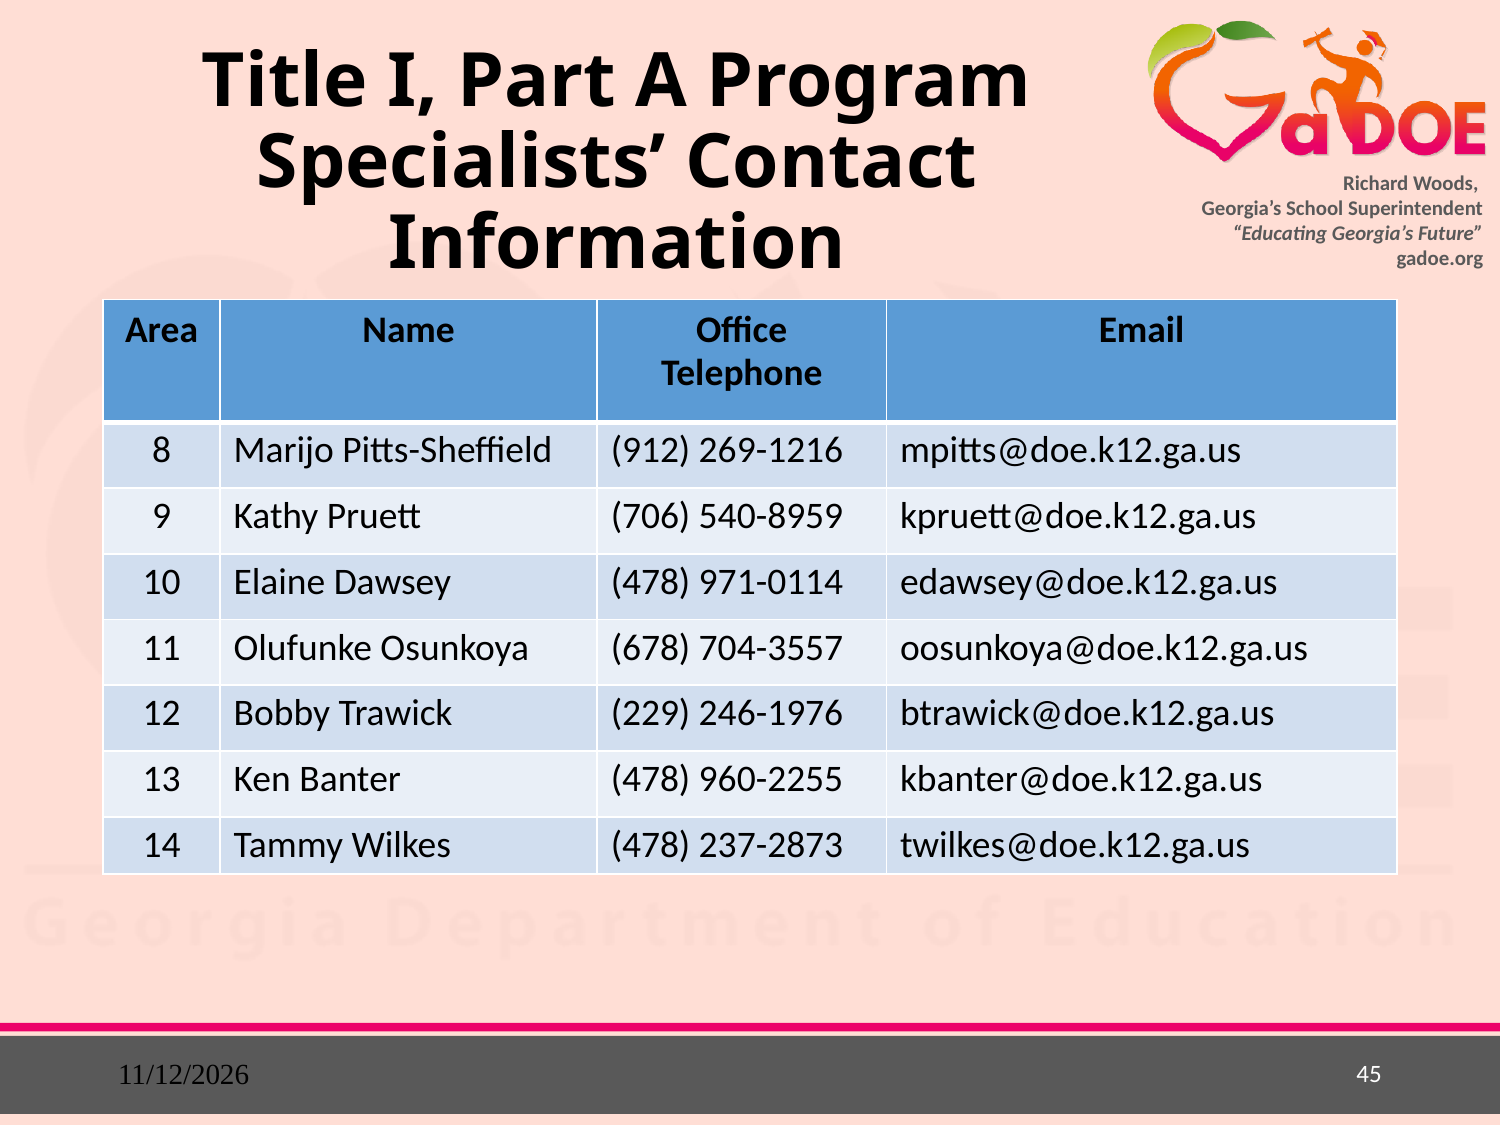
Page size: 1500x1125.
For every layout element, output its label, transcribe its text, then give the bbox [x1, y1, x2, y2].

table_cell (478) 237-2873 [598, 818, 886, 873]
table_cell 13 [104, 752, 219, 816]
table_cell (706) 540-8959 [598, 489, 886, 553]
table_cell mpitts@doe.k12.ga.us [887, 425, 1396, 487]
picture [1135, 8, 1499, 164]
table_cell kpruett@doe.k12.ga.us [887, 489, 1396, 553]
table_header Email [887, 300, 1396, 420]
table_cell 14 [104, 818, 219, 873]
table_cell 8 [104, 425, 219, 487]
table_cell kbanter@doe.k12.ga.us [887, 752, 1396, 816]
picture [19, 235, 1473, 980]
table_cell Kathy Pruett [221, 489, 596, 553]
table_cell Olufunke Osunkoya [221, 620, 596, 684]
table_cell (478) 960-2255 [598, 752, 886, 816]
table_cell Ken Banter [221, 752, 596, 816]
table_cell Elaine Dawsey [221, 555, 596, 619]
table_header Office Telephone [598, 300, 886, 420]
table_cell Marijo Pitts-Sheffield [221, 425, 596, 487]
table_cell (229) 246-1976 [598, 686, 886, 750]
table_cell edawsey@doe.k12.ga.us [887, 555, 1396, 619]
slide_number 45 [1059, 1042, 1397, 1103]
table_header Area [104, 300, 219, 420]
table_cell 9 [104, 489, 219, 553]
table_cell Bobby Trawick [221, 686, 596, 750]
table_cell Tammy Wilkes [221, 818, 596, 873]
table_cell 12 [104, 686, 219, 750]
table_cell 10 [104, 555, 219, 619]
table_cell oosunkoya@doe.k12.ga.us [887, 620, 1396, 684]
title Title I, Part A Program Specialists’ Contact Information [99, 54, 1136, 273]
table_header Name [221, 300, 596, 420]
table_cell (478) 971-0114 [598, 555, 886, 619]
table_cell (912) 269-1216 [598, 425, 886, 487]
table_cell 11 [104, 620, 219, 684]
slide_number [103, 1042, 441, 1103]
table_cell twilkes@doe.k12.ga.us [887, 818, 1396, 873]
table_cell (678) 704-3557 [598, 620, 886, 684]
table_cell btrawick@doe.k12.ga.us [887, 686, 1396, 750]
